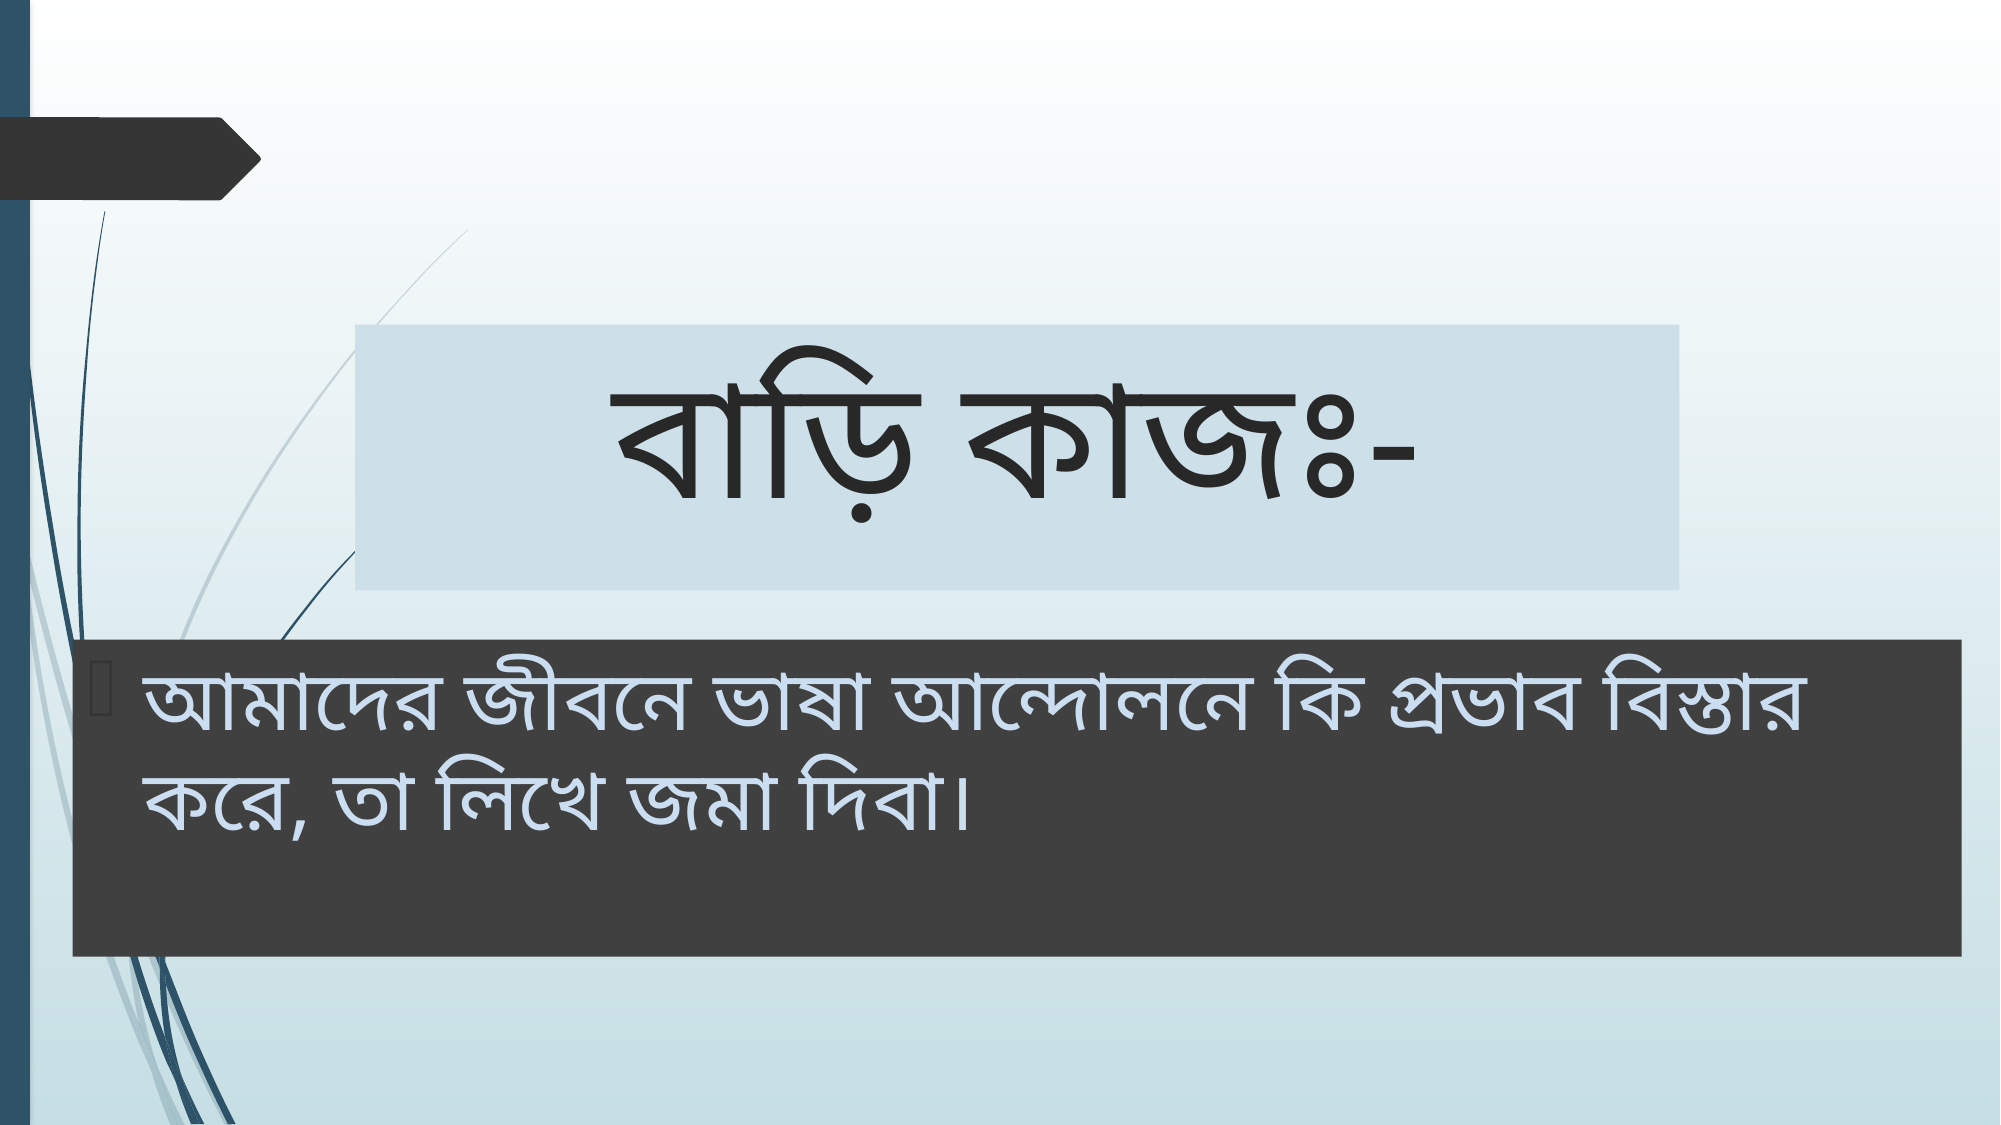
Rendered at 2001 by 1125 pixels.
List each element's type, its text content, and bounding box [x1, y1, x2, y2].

list আমাদের জীবনে ভাষা আন্দোলনে কি প্রভাব বিস্তার করে, তা লিখে জমা দিবা। [72, 639, 1962, 957]
title বাড়ি কাজঃ- [355, 324, 1680, 591]
